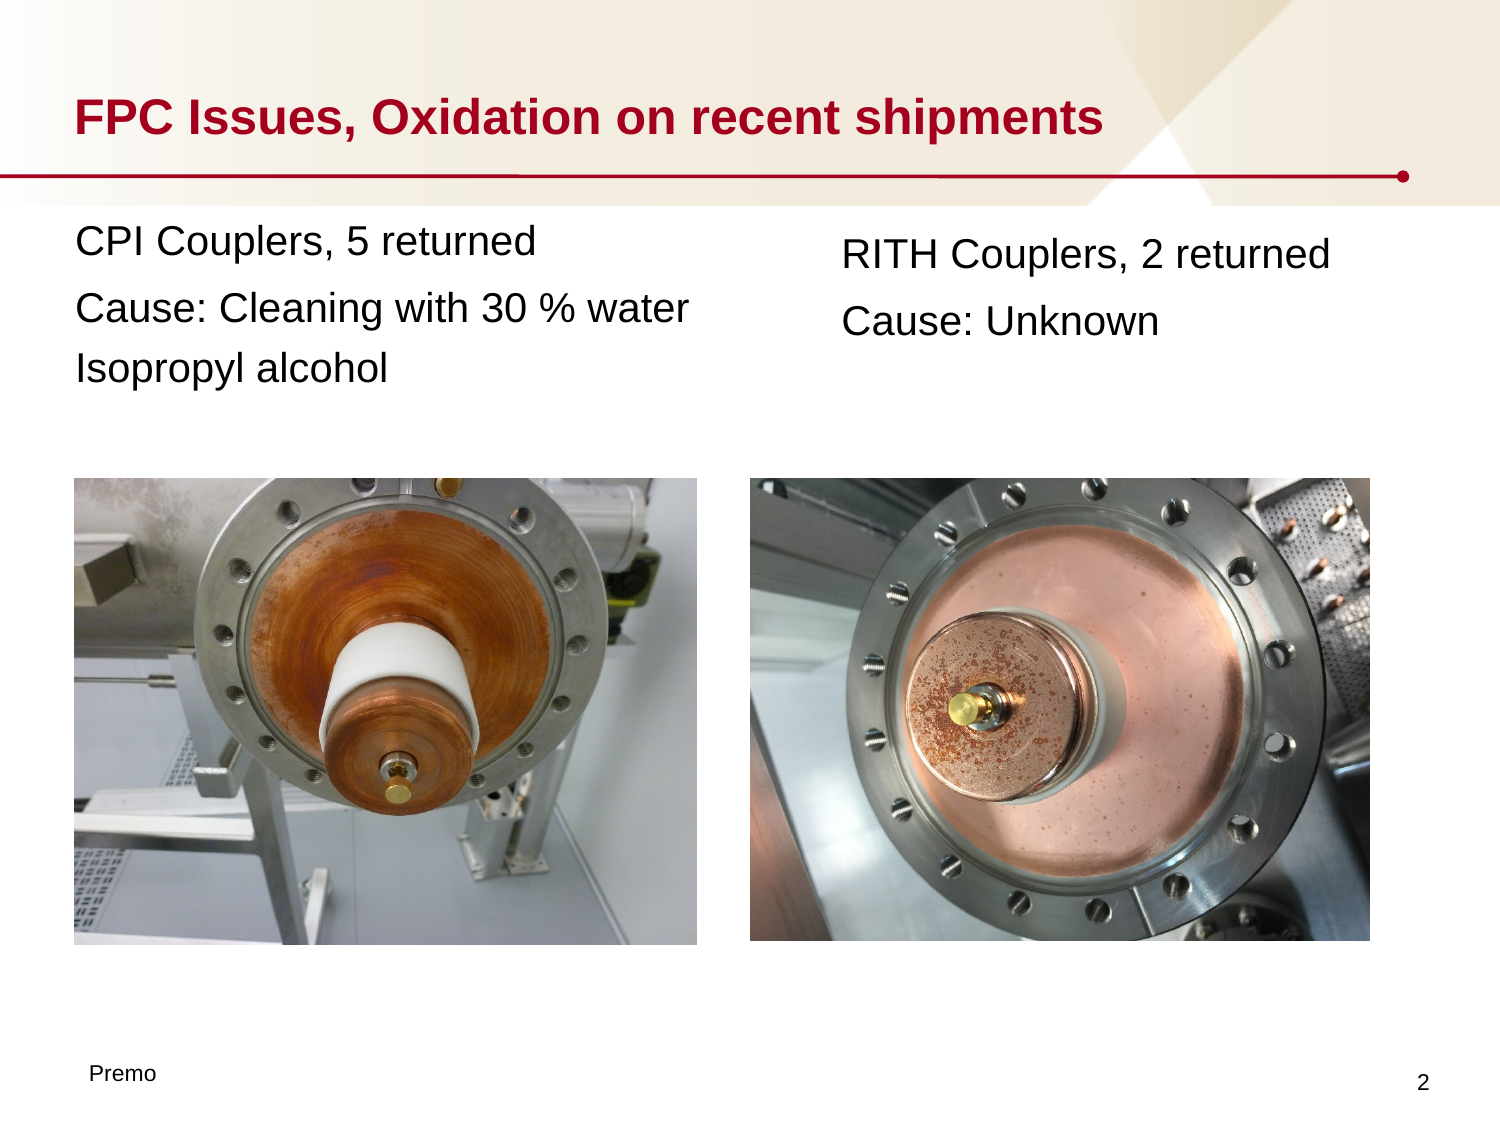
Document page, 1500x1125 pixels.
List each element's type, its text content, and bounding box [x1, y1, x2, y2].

list RITH Couplers, 2 returned Cause: Unknown [841, 216, 1385, 406]
slide_number 2 [1405, 1036, 1458, 1125]
picture [73, 477, 697, 946]
footer Premo [74, 1050, 752, 1103]
picture [0, 0, 1500, 206]
list CPI Couplers, 5 returned Cause: Cleaning with 30 % water Isopropyl alcohol [75, 203, 713, 1035]
title FPC Issues, Oxidation on recent shipments [74, 21, 1404, 145]
picture [749, 477, 1370, 941]
